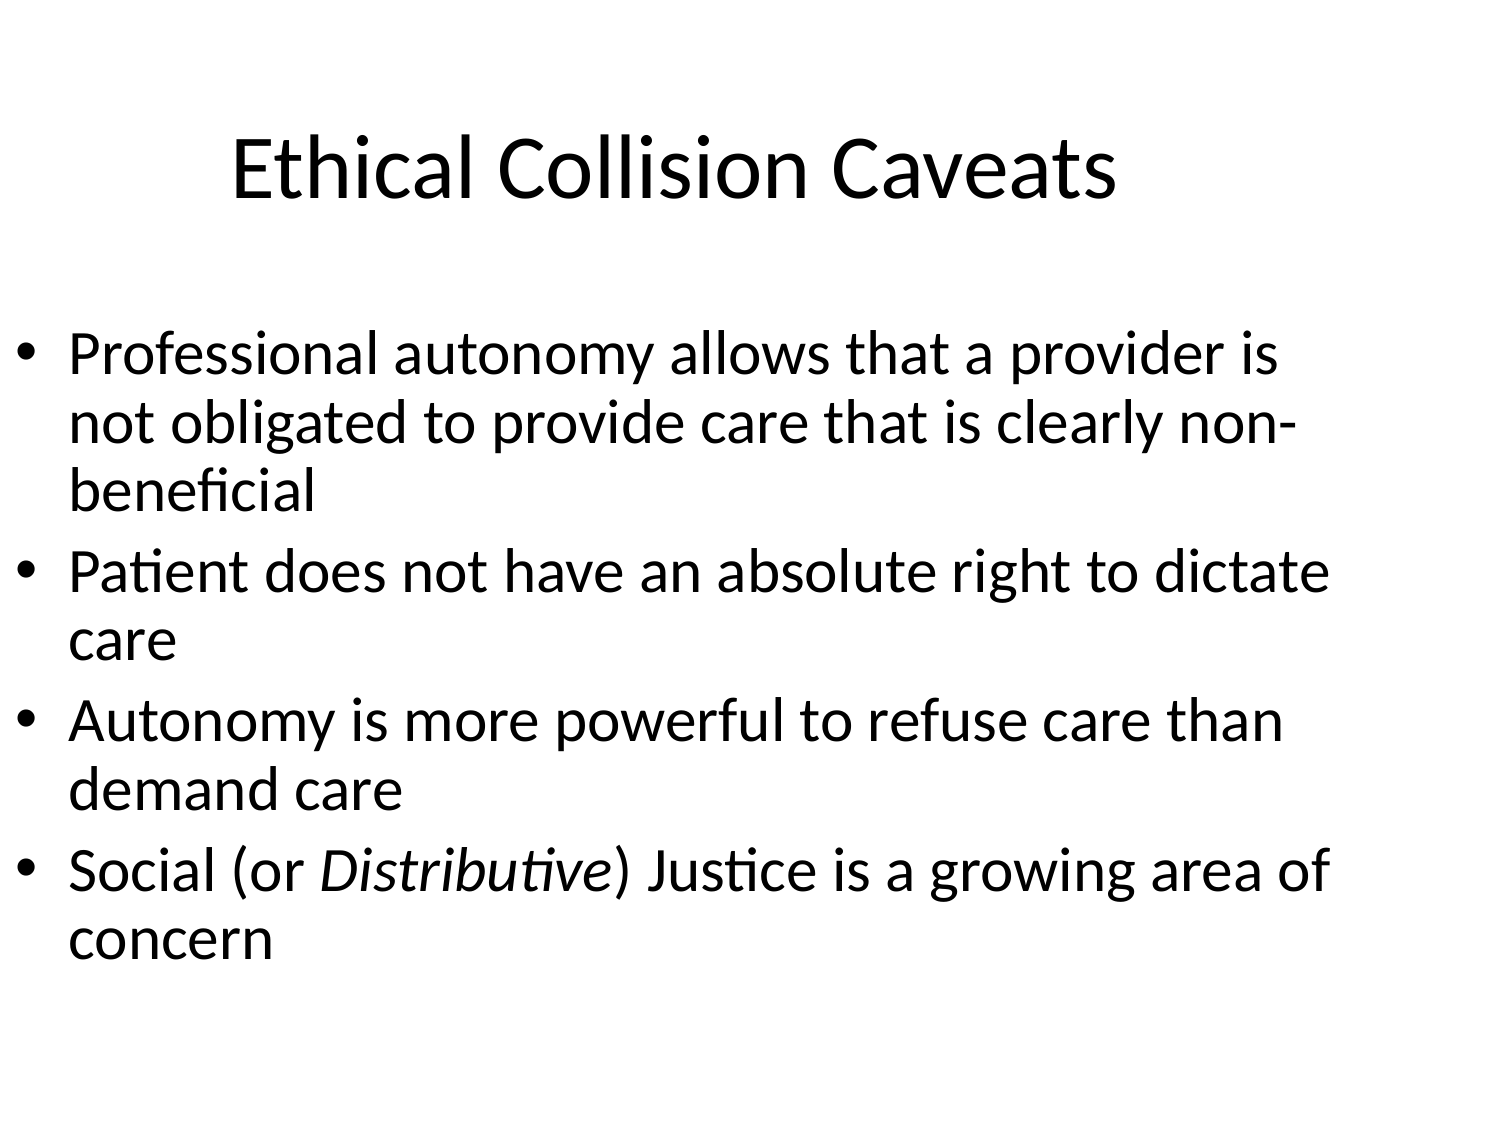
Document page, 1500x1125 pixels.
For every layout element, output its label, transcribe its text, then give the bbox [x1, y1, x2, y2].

list Professional autonomy allows that a provider is not obligated to provide care that is clearly non-beneficial Patient does not have an absolute right to dictate care Autonomy is more powerful to refuse care than demand care Social (or Distributive) Justice is a growing area of concern [0, 312, 1350, 988]
title Ethical Collision Caveats [0, 47, 1350, 275]
